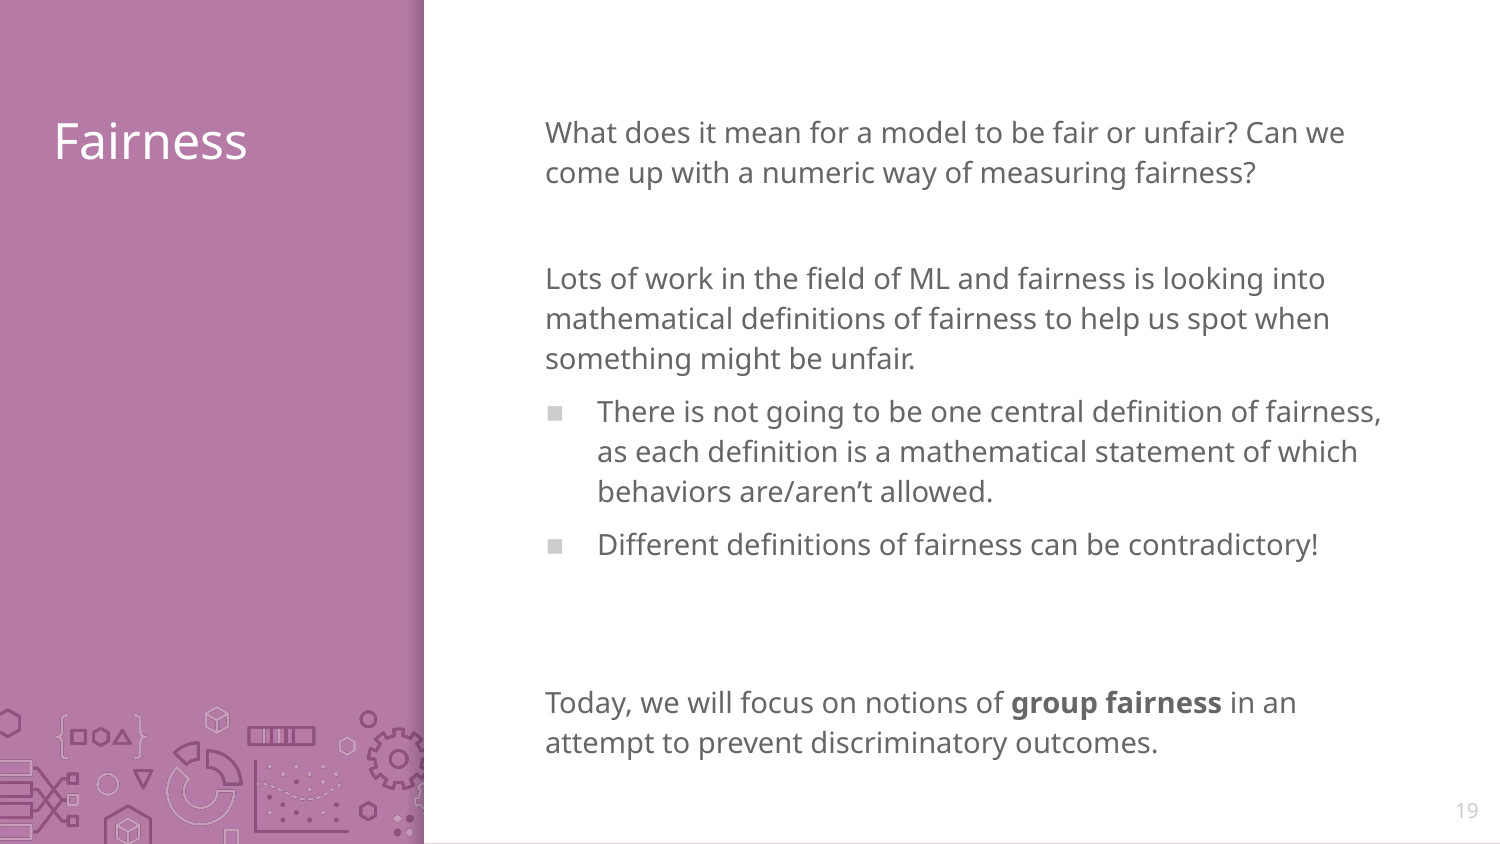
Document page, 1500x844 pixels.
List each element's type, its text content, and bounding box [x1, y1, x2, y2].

picture [0, 701, 424, 844]
title Fairness [38, 94, 375, 748]
list What does it mean for a model to be fair or unfair? Can we come up with a numeric way of measuring fairness? Lots of work in the field of ML and fairness is looking into mathematical definitions of fairness to help us spot when something might be unfair. There is not going to be one central definition of fairness, as each definition is a mathematical statement of which behaviors are/aren’t allowed. Different definitions of fairness can be contradictory! Today, we will focus on notions of group fairness in an attempt to prevent discriminatory outcomes. [506, 94, 1425, 748]
slide_number 19 [1403, 779, 1494, 844]
